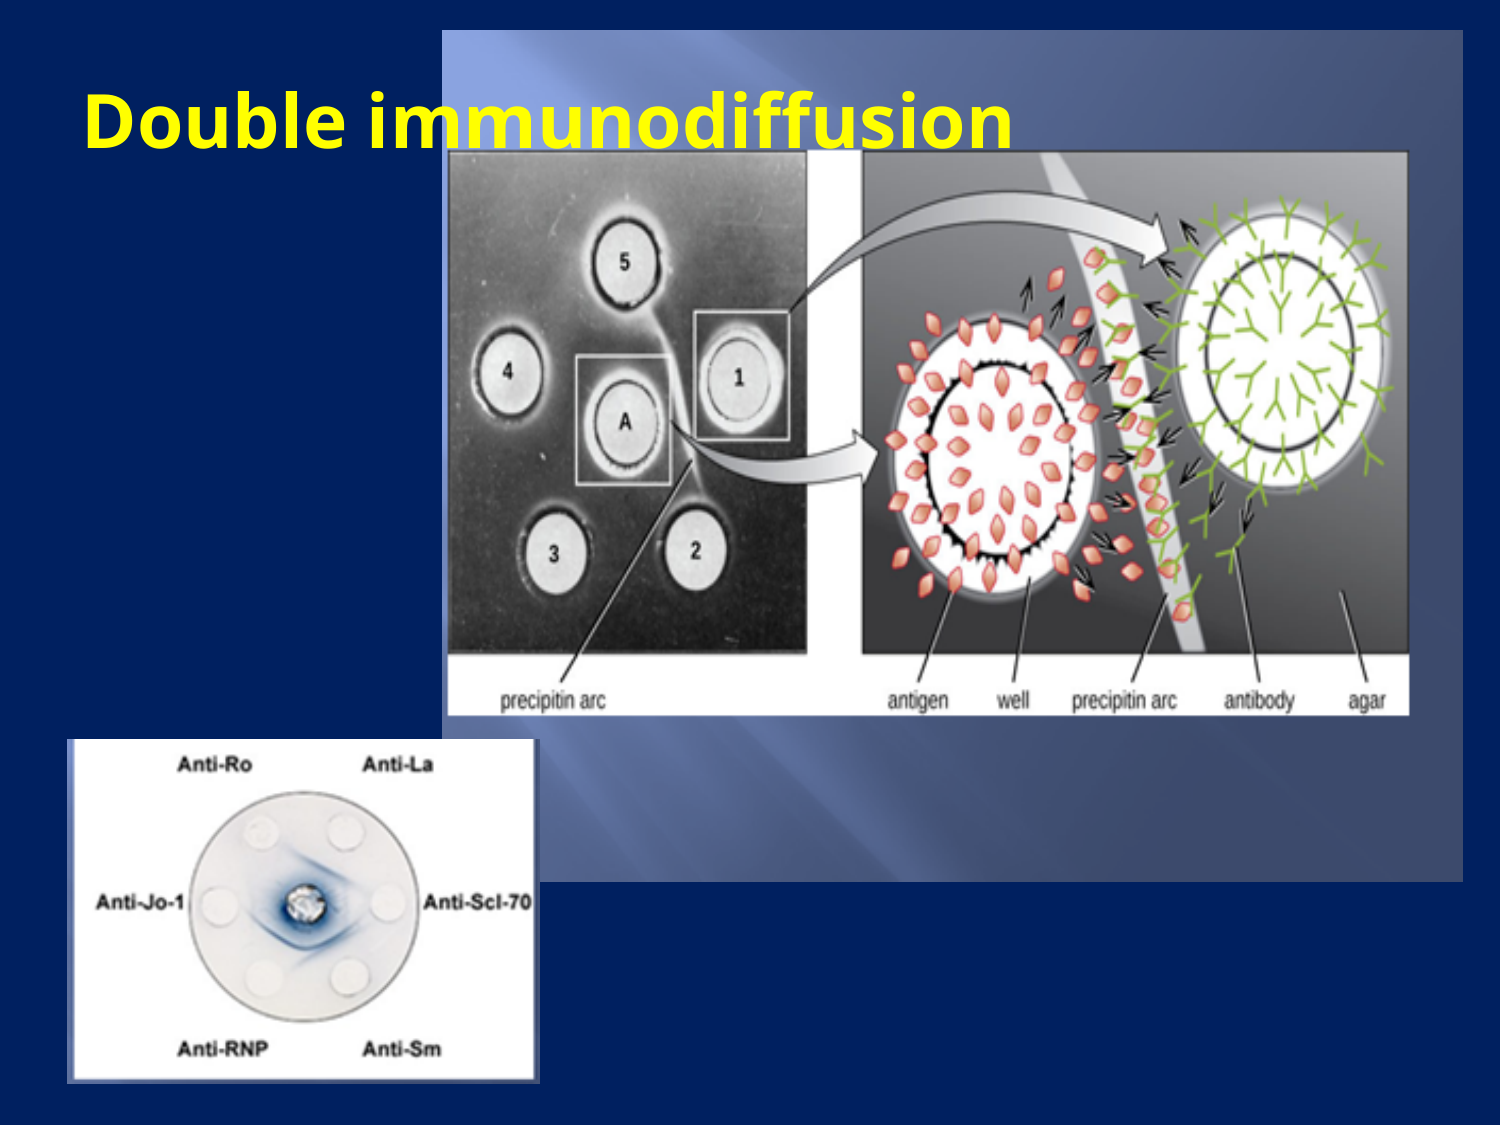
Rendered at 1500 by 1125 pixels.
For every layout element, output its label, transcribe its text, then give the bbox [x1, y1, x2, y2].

text_box Double immunodiffusion [67, 66, 442, 172]
picture [66, 30, 1464, 1084]
